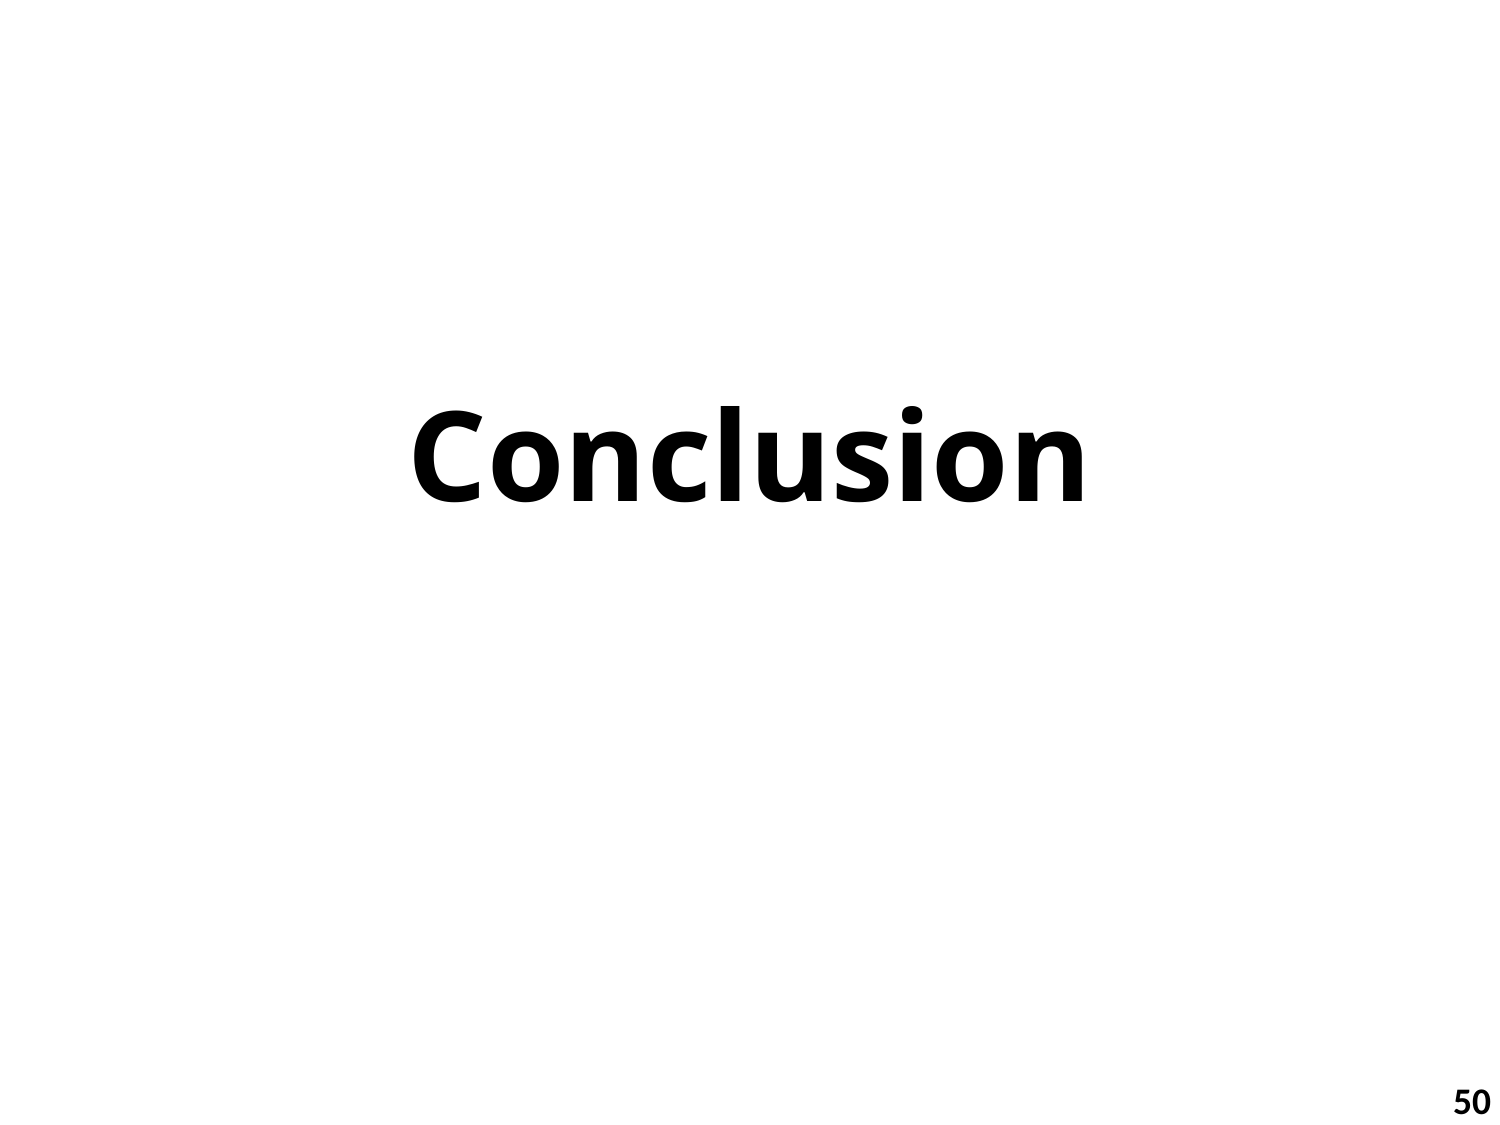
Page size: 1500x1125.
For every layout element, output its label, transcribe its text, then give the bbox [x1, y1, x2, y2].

title Conclusion [112, 255, 1388, 681]
slide_number 50 [1156, 1069, 1500, 1125]
